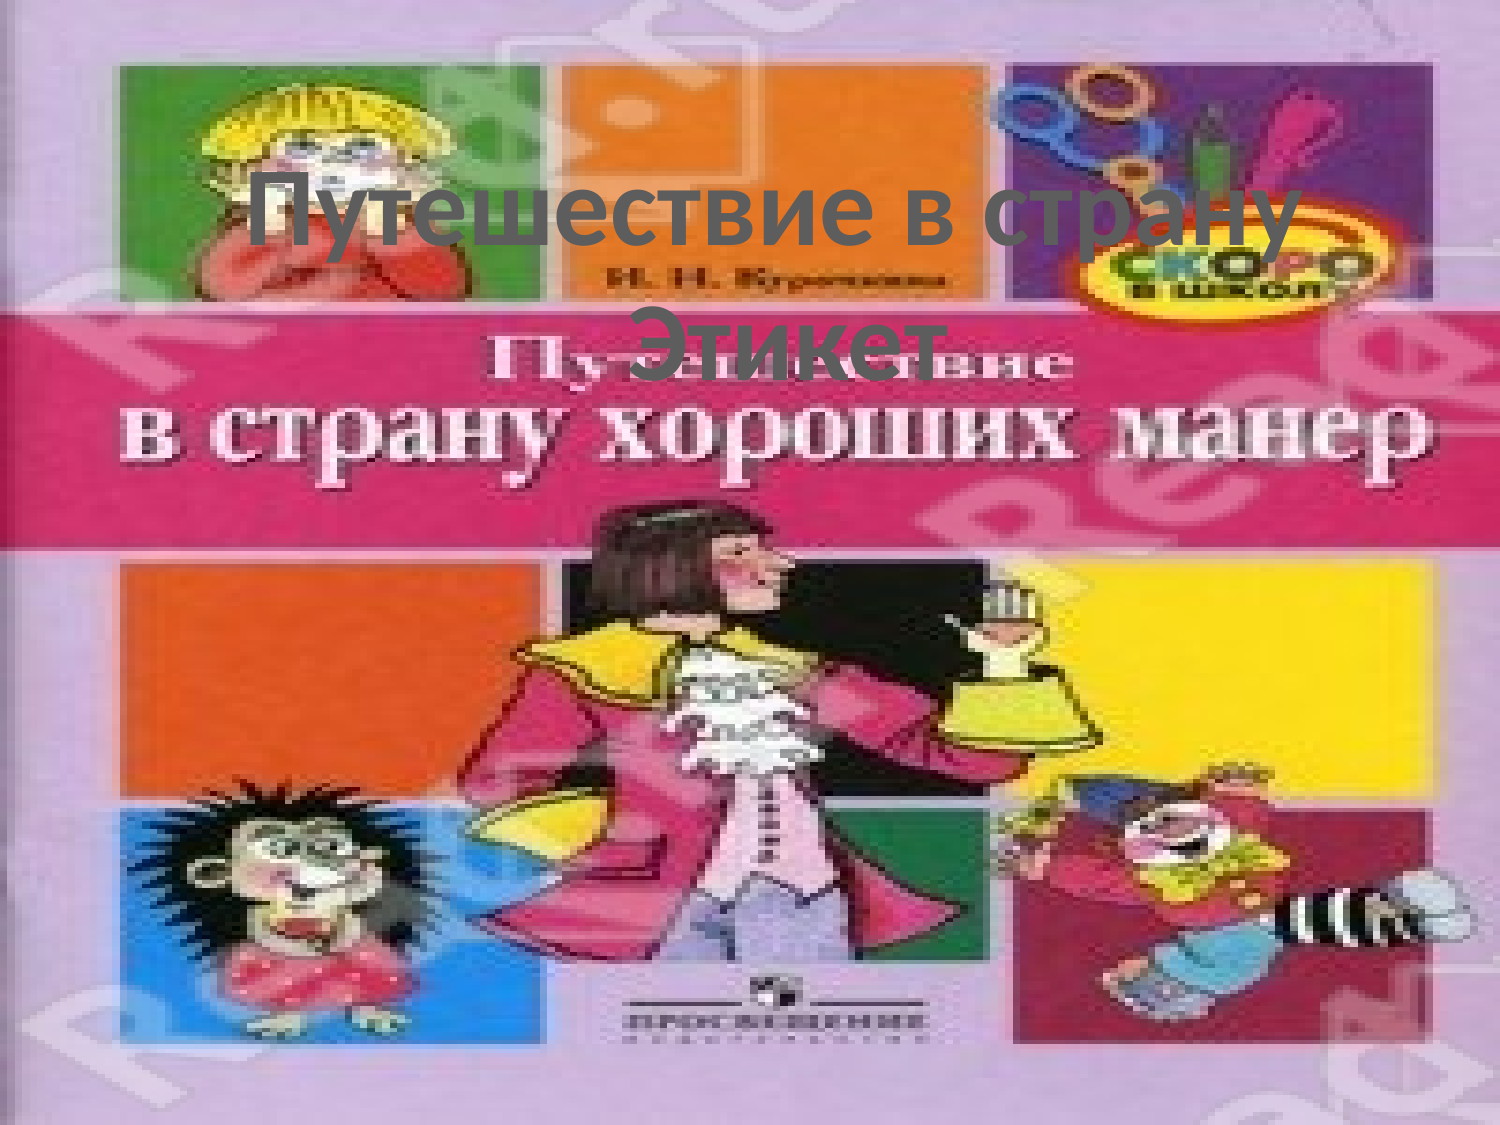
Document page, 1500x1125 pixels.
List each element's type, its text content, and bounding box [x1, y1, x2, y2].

text_box Путешествие в страну Этикет [49, 125, 1500, 411]
picture [0, 0, 1500, 1125]
